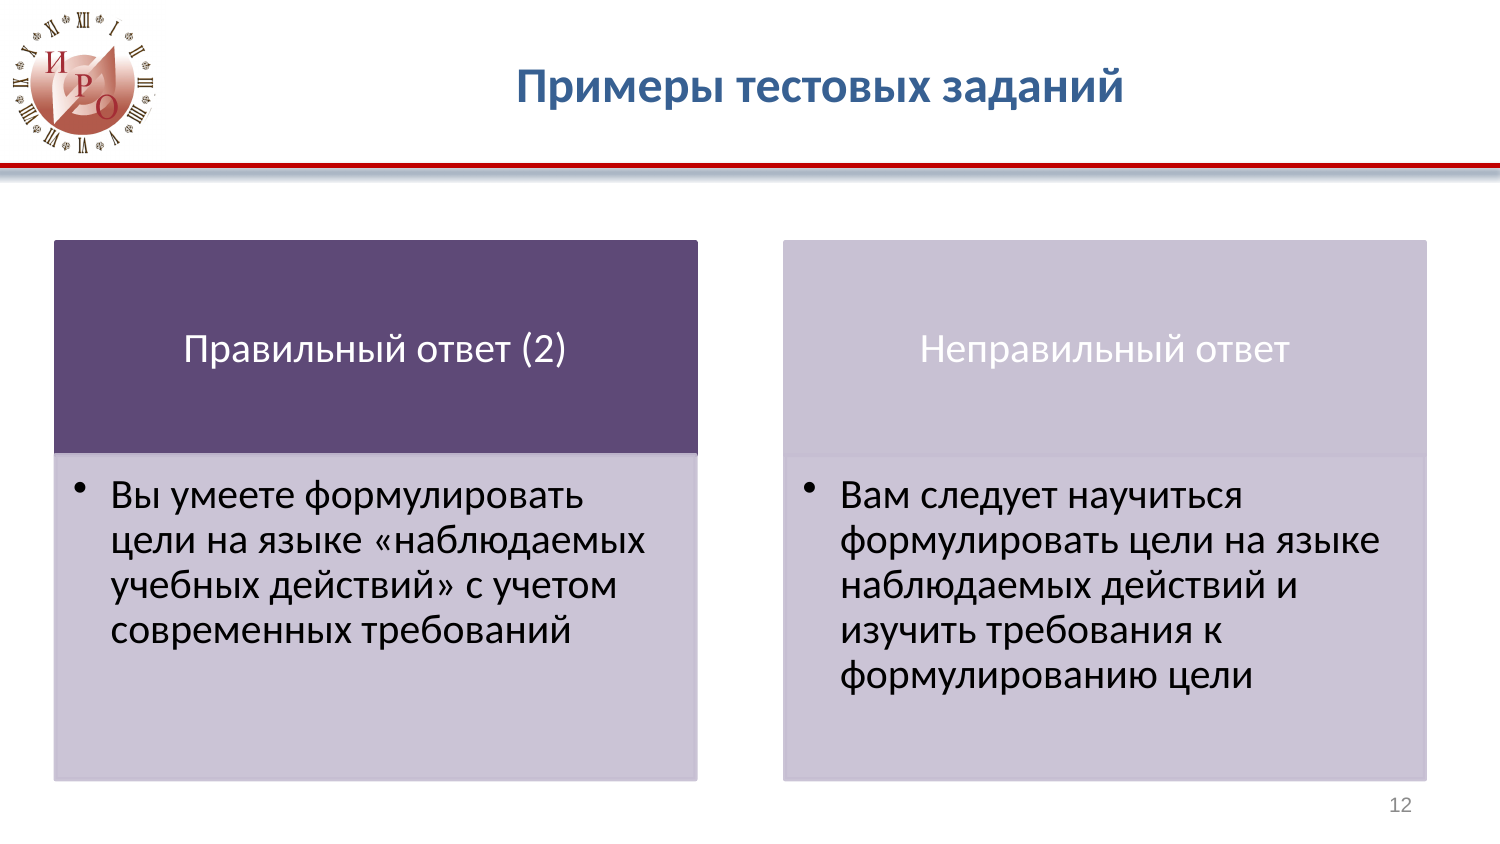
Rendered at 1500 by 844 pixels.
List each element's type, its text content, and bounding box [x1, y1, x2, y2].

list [55, 239, 1426, 783]
picture [0, 0, 166, 165]
title Примеры тестовых заданий [169, 12, 1500, 154]
slide_number 12 [1074, 789, 1425, 827]
